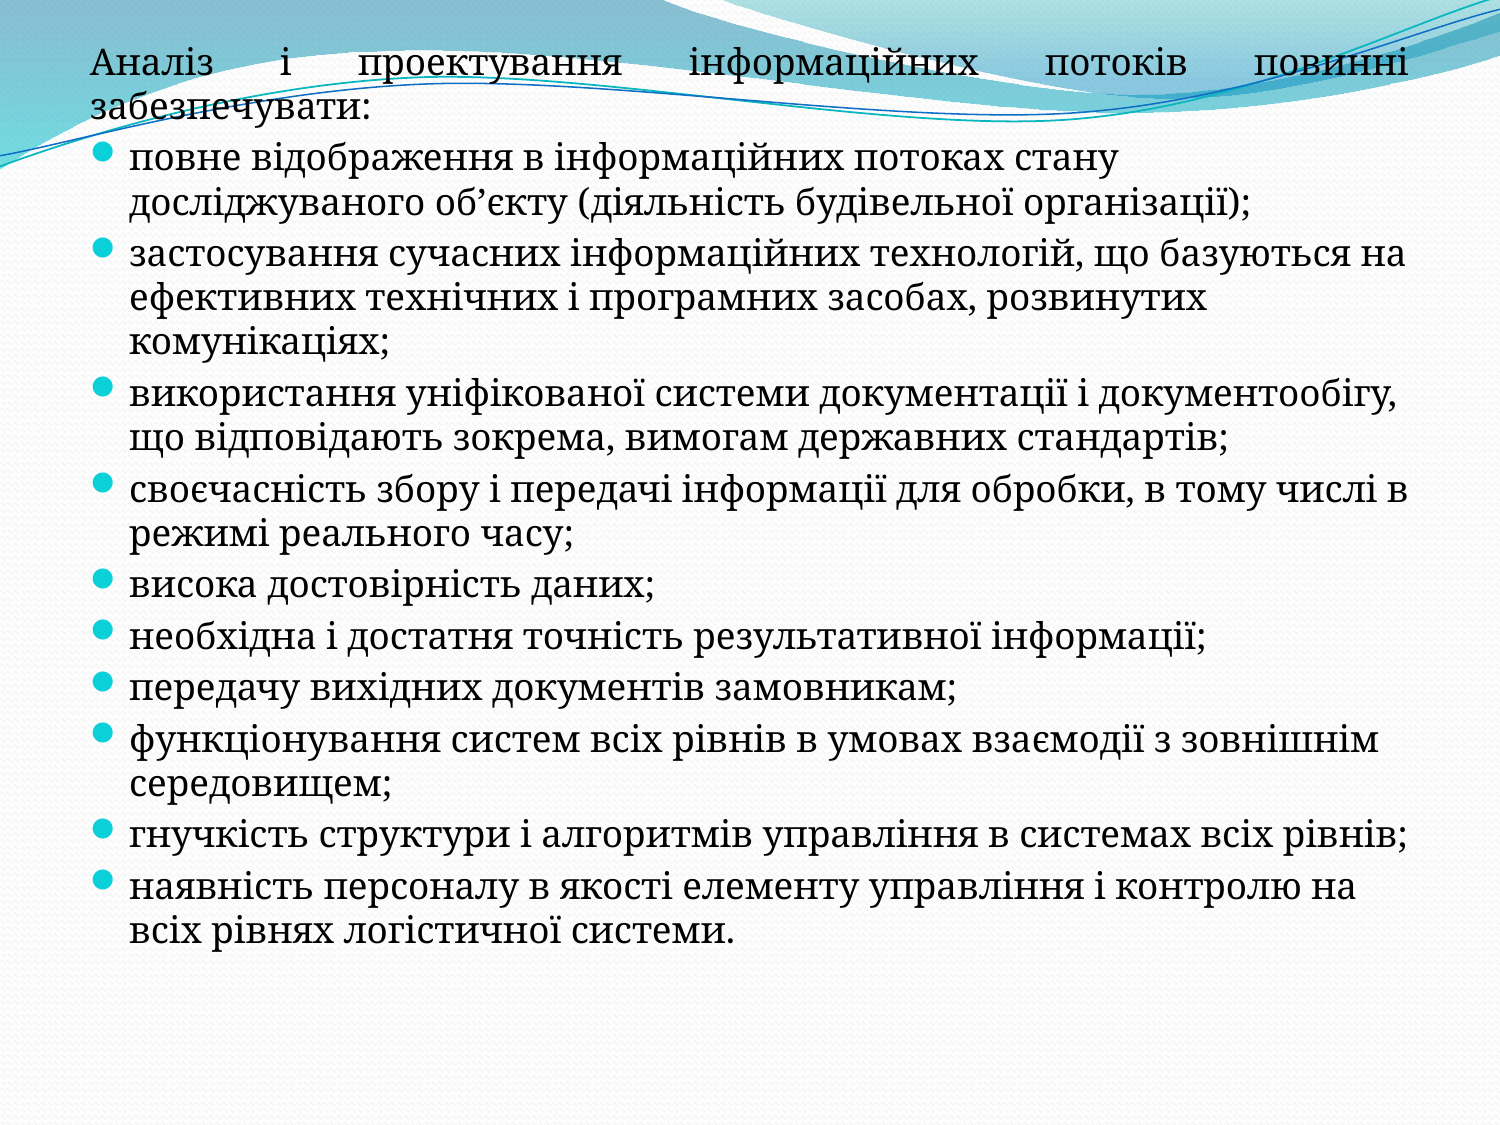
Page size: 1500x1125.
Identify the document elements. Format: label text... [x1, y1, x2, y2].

list Аналіз і проектування інформаційних потоків повинні забезпечувати: повне відображення в інформаційних потоках стану досліджуваного об’єкту (діяльність будівельної організації); застосування сучасних інформаційних технологій, що базуються на ефективних технічних і програмних засобах, розвинутих комунікаціях; використання уніфікованої системи документації і документообігу, що відповідають зокрема, вимогам державних стандартів; своєчасність збору і передачі інформації для обробки, в тому числі в режимі реального часу; висока достовірність даних; необхідна і достатня точність результативної інформації; передачу вихідних документів замовникам; функціонування систем всіх рівнів в умовах взаємодії з зовнішнім середовищем; гнучкість структури і алгоритмів управління в системах всіх рівнів; наявність персоналу в якості елементу управління і контролю на всіх рівнях логістичної системи. [75, 30, 1425, 1038]
